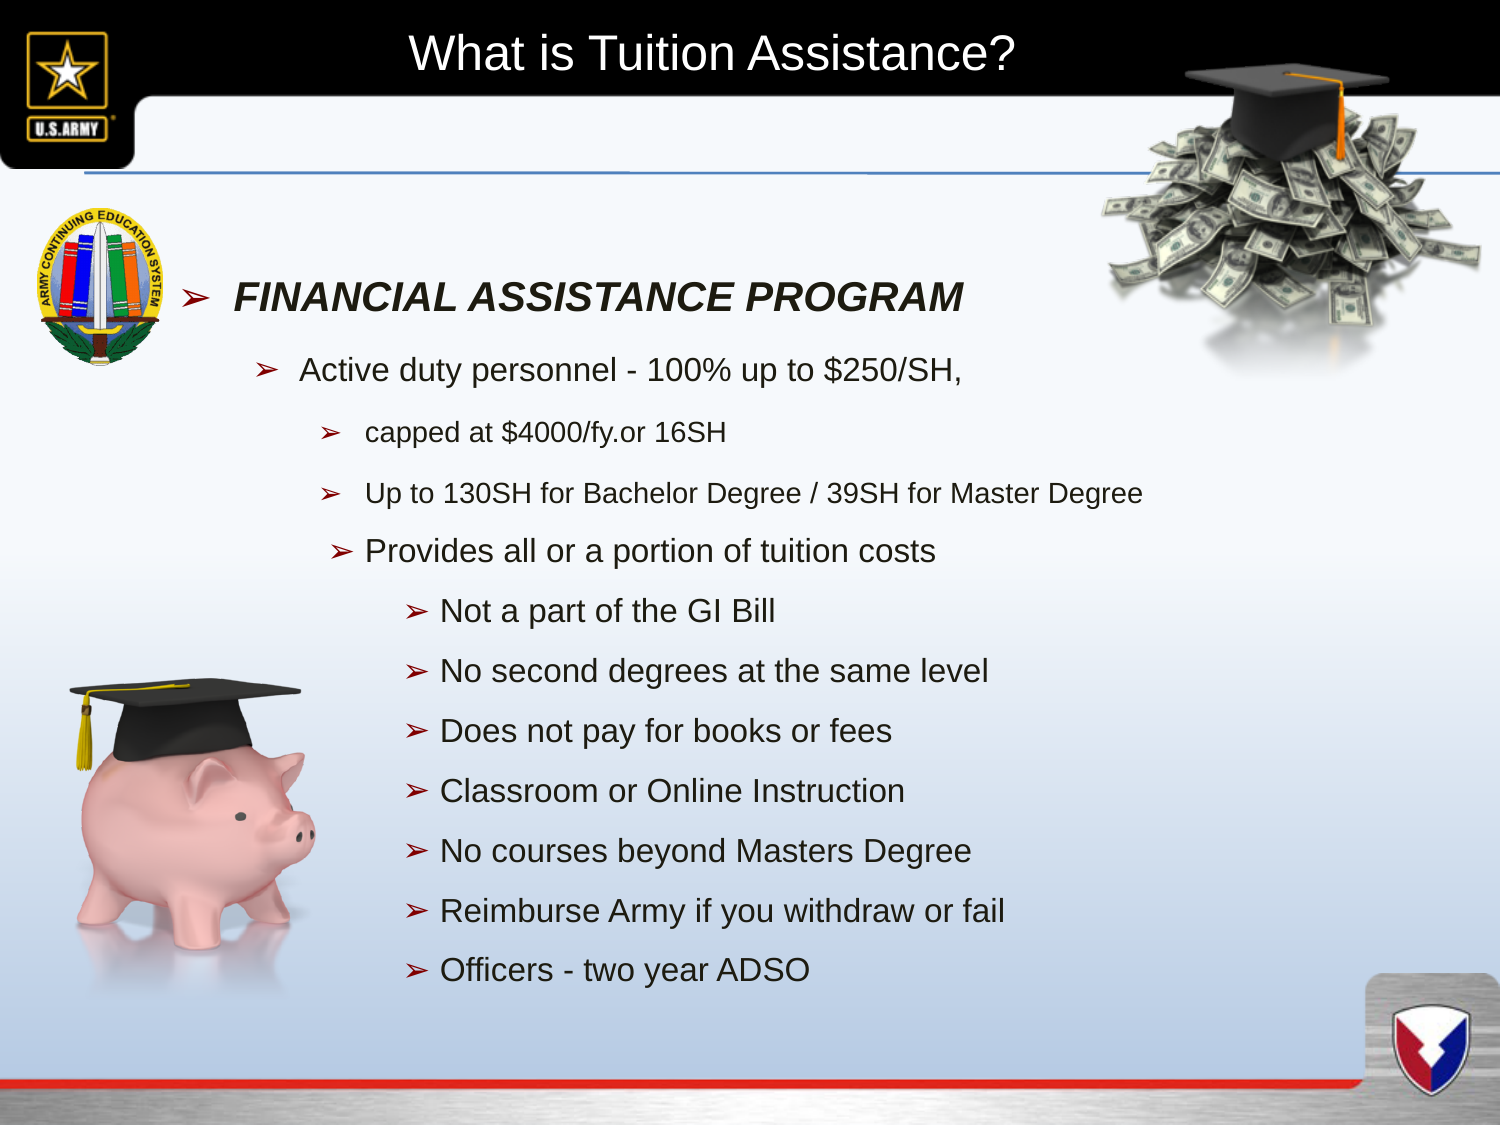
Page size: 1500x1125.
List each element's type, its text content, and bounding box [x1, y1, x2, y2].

list FINANCIAL ASSISTANCE PROGRAM Active duty personnel - 100% up to $250/SH, capped at $4000/fy.or 16SH Up to 130SH for Bachelor Degree / 39SH for Master Degree Provides all or a portion of tuition costs Not a part of the GI Bill No second degrees at the same level Does not pay for books or fees Classroom or Online Instruction No courses beyond Masters Degree Reimburse Army if you withdraw or fail Officers - two year ADSO [162, 237, 1438, 973]
text_box [0, 973, 1500, 1125]
text_box [0, 0, 1500, 169]
text_box What is Tuition Assistance? [200, 13, 1225, 90]
picture [37, 208, 163, 367]
picture [1374, 999, 1476, 1101]
picture [1049, 49, 1500, 381]
picture [24, 662, 376, 1001]
